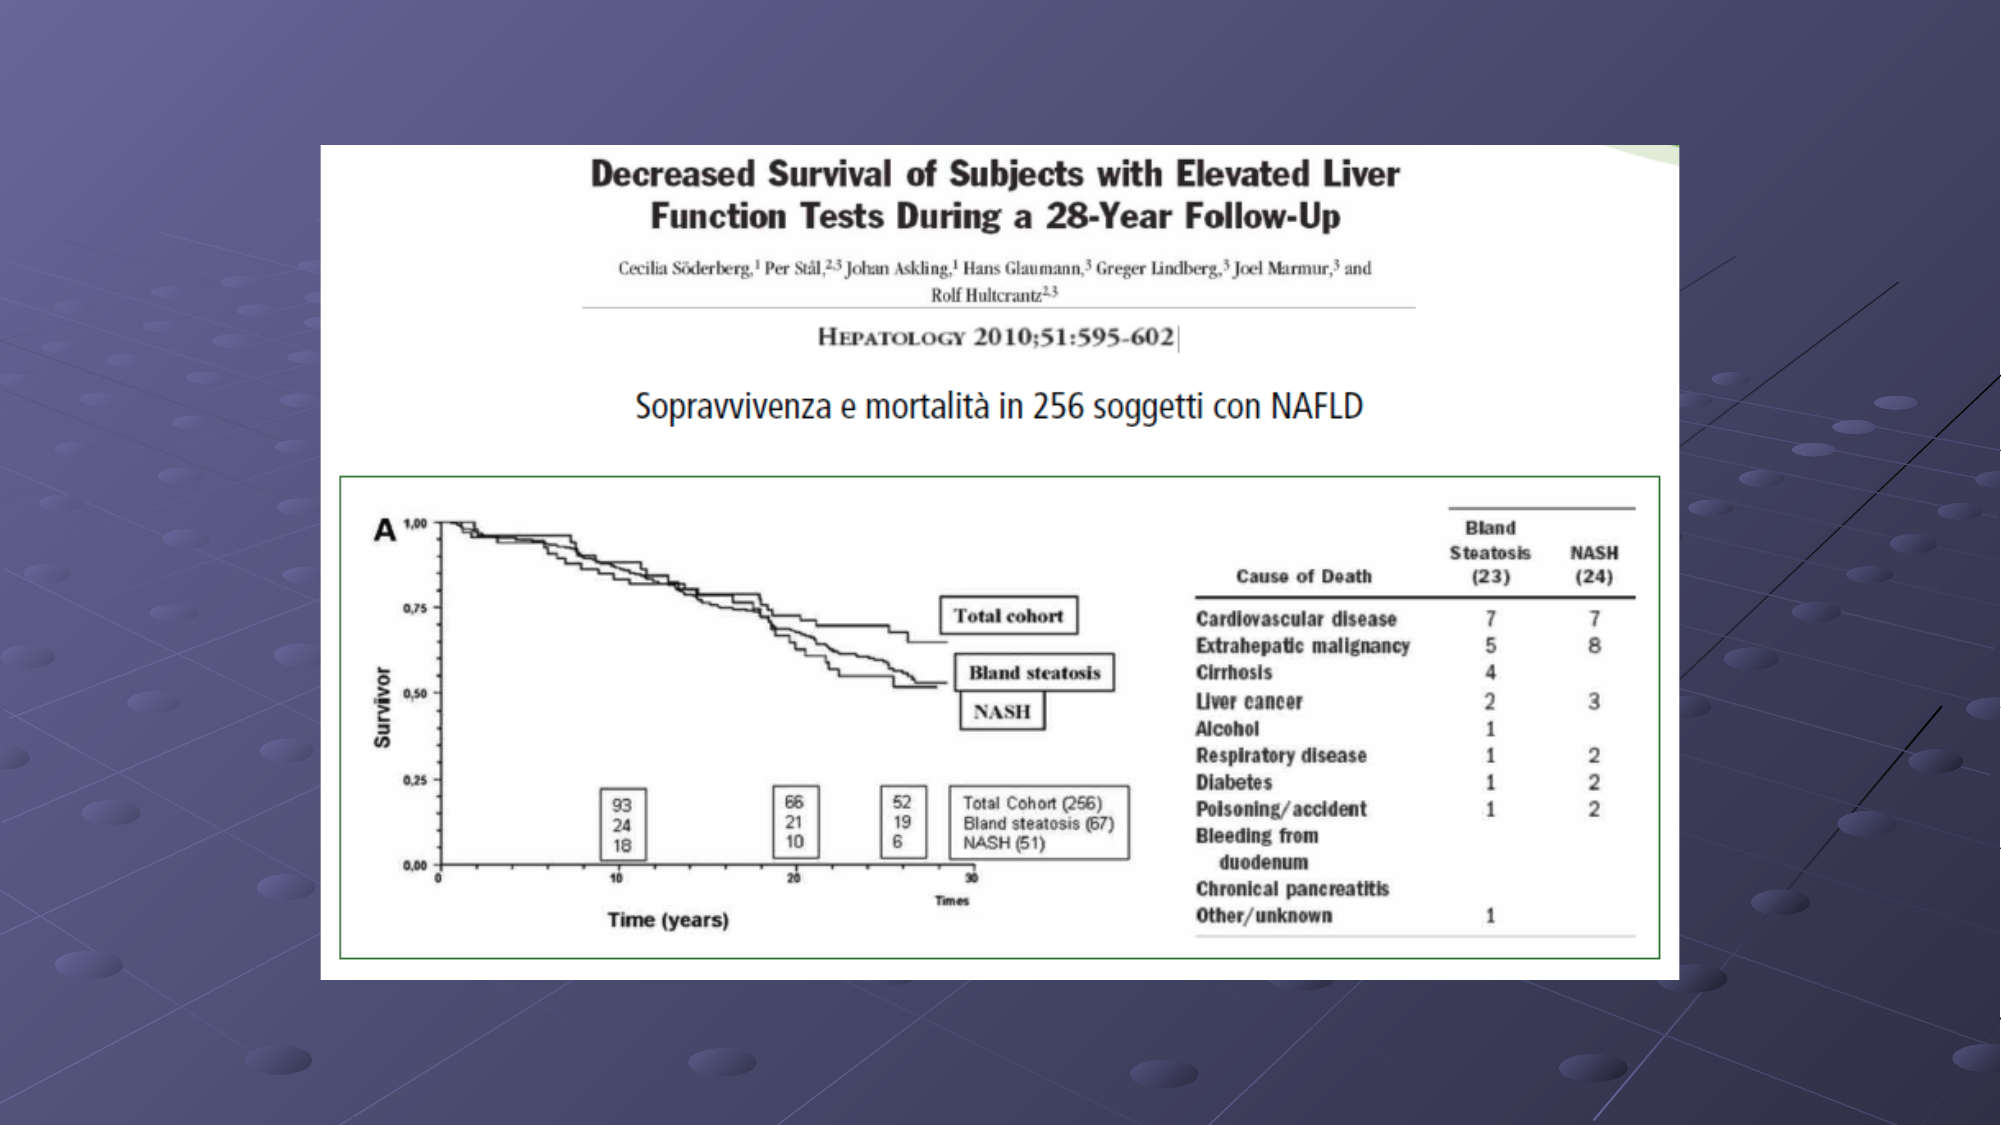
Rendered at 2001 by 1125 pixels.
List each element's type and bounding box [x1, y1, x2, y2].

picture [320, 145, 1680, 980]
